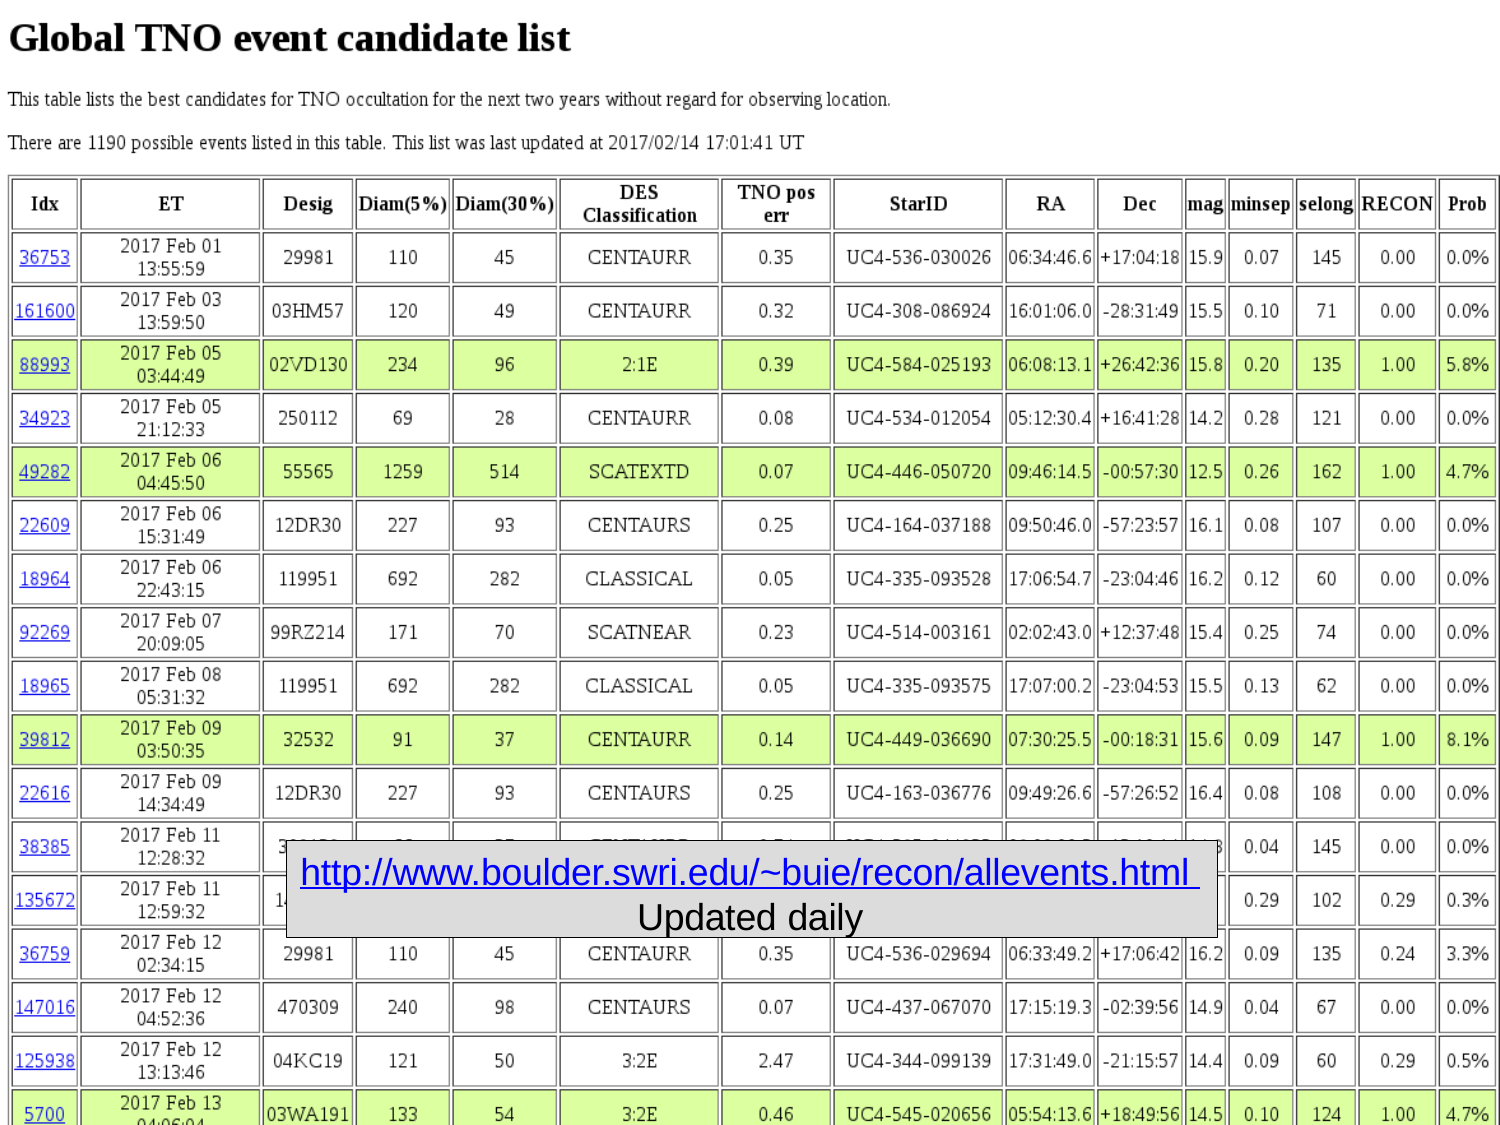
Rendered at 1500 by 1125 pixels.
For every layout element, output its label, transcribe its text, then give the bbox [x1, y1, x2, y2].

text_box http://www.boulder.swri.edu/~buie/recon/allevents.html Updated daily [286, 840, 1218, 938]
text_box [0, 4, 1500, 1125]
